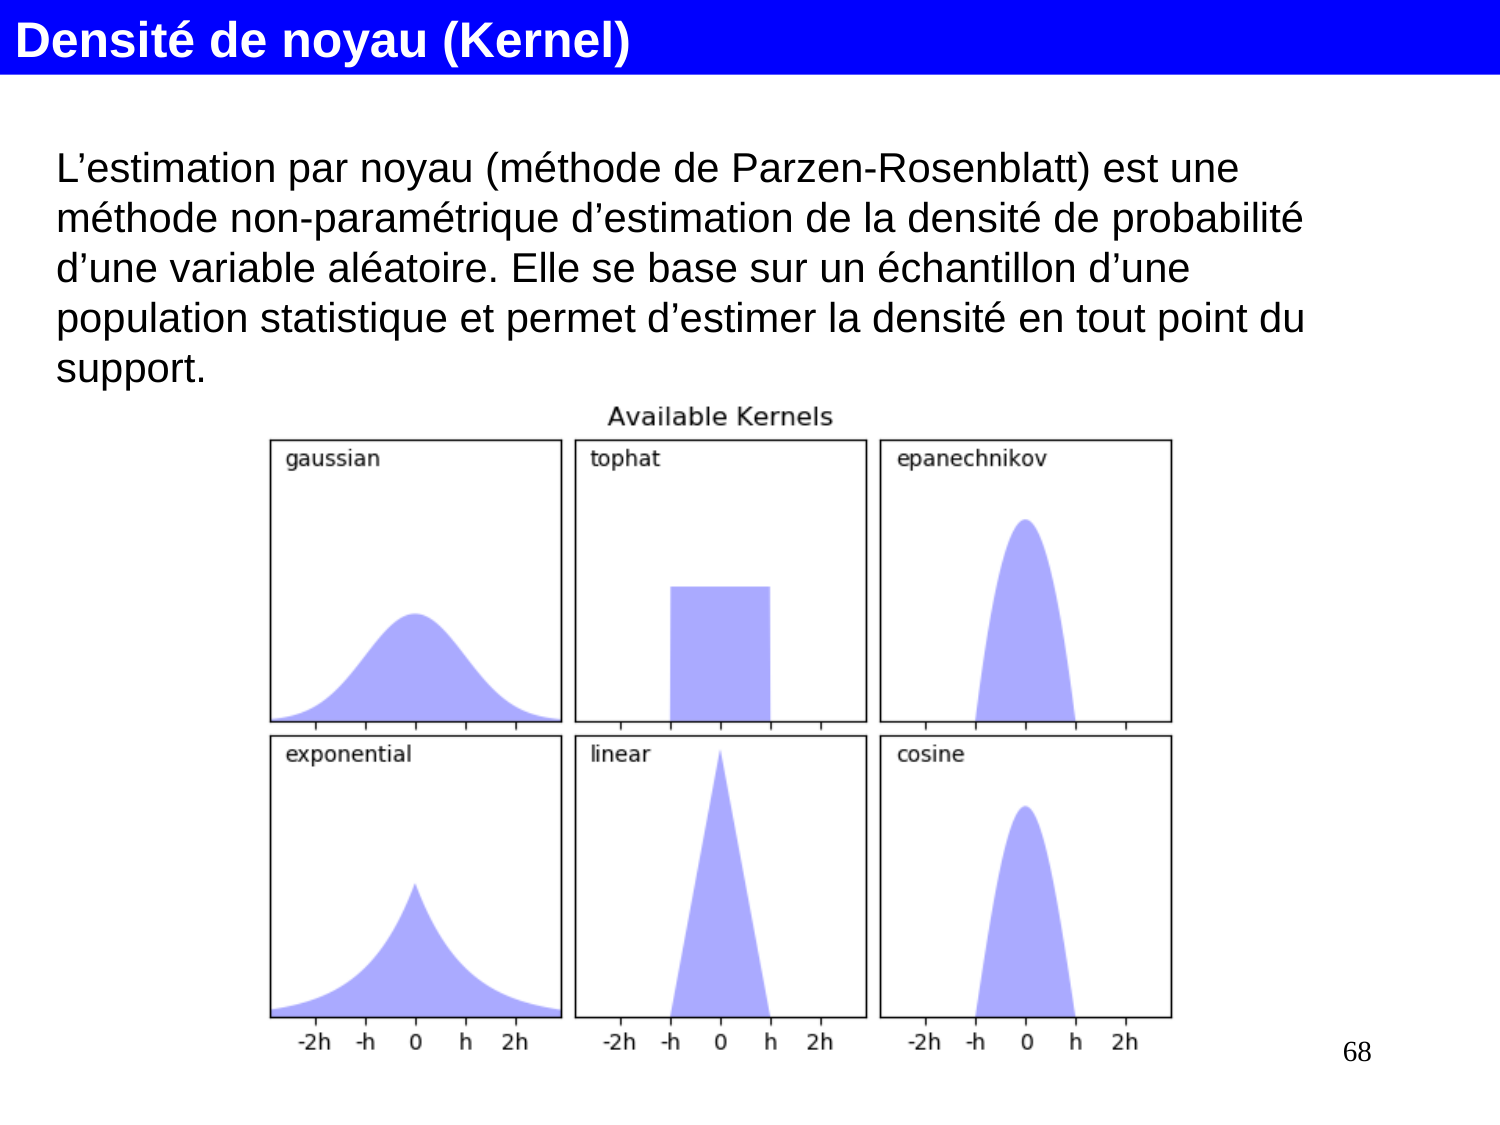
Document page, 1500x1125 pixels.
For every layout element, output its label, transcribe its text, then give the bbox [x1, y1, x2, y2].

text_box L’estimation par noyau (méthode de Parzen-Rosenblatt) est une méthode non-paramétrique d’estimation de la densité de probabilité d’une variable aléatoire. Elle se base sur un échantillon d’une population statistique et permet d’estimer la densité en tout point du support. [41, 133, 1400, 399]
text_box Densité de noyau (Kernel) [0, 0, 1500, 75]
slide_number 68 [1224, 1024, 1388, 1101]
picture [220, 349, 1221, 1101]
